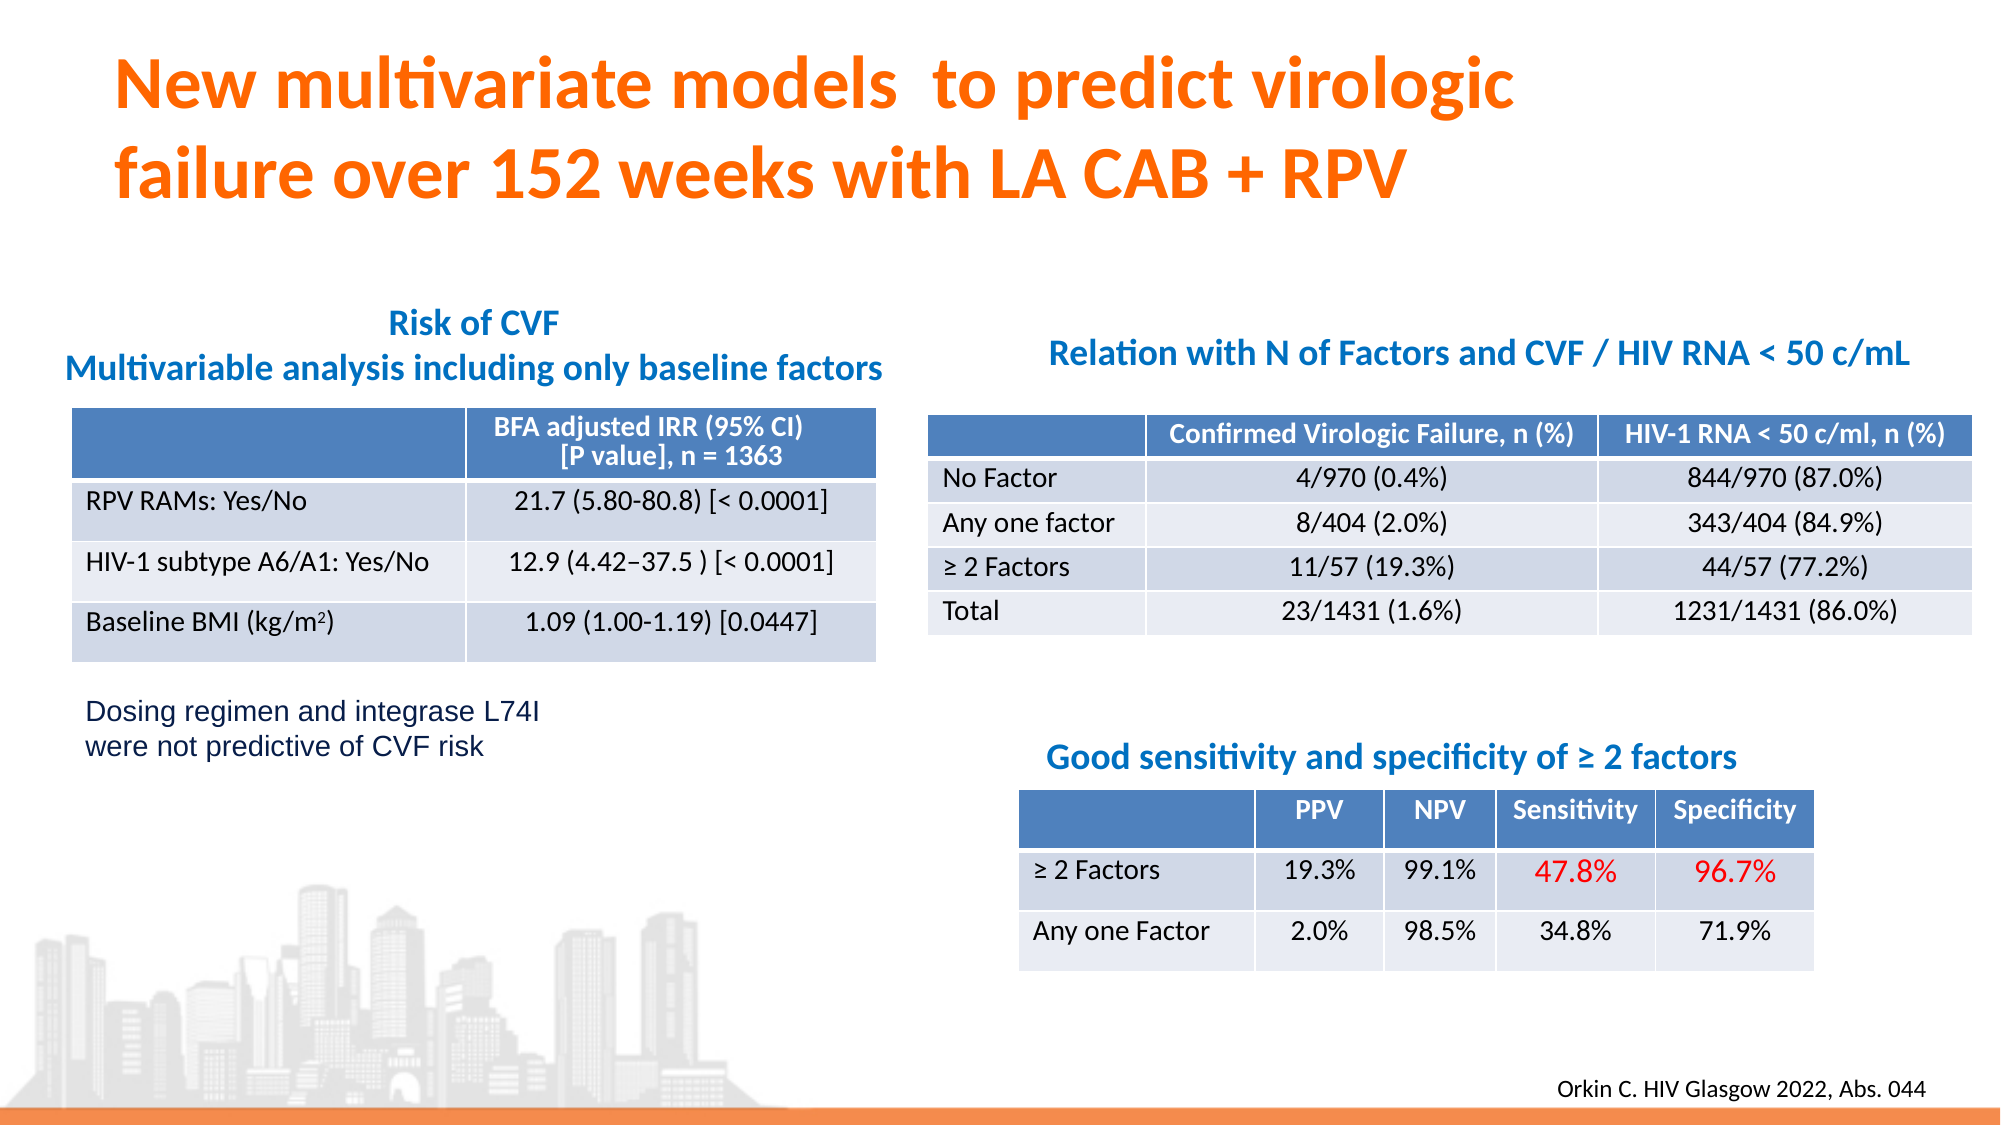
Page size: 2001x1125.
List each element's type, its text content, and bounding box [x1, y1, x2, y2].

table_cell 1231/1431 (86.0%) [1599, 592, 1972, 635]
table_header NPV [1385, 790, 1495, 848]
table_cell Baseline BMI (kg/m2) [72, 603, 465, 662]
text_box Dosing regimen and integrase L74I were not predictive of CVF risk [70, 684, 587, 770]
table_header BFA adjusted IRR (95% CI) [P value], n = 1363 [467, 408, 876, 478]
table_cell HIV-1 subtype A6/A1: Yes/No [72, 542, 465, 601]
table_cell 47.8% [1497, 853, 1655, 910]
text_box Risk of CVF Multivariable analysis including only baseline factors [32, 290, 917, 396]
table_cell 8/404 (2.0%) [1147, 504, 1597, 546]
table_header [72, 408, 465, 478]
picture [0, 0, 2001, 1125]
table_cell Any one Factor [1019, 912, 1254, 971]
table_cell 21.7 (5.80-80.8) [< 0.0001] [467, 483, 876, 541]
table_cell Total [928, 592, 1145, 635]
table_header HIV-1 RNA < 50 c/ml, n (%) [1599, 415, 1972, 456]
text_box Good sensitivity and specificity of ≥ 2 factors [1031, 724, 1754, 785]
table_cell 19.3% [1256, 853, 1383, 910]
text_box Relation with N of Factors and CVF / HIV RNA < 50 c/mL [1034, 320, 1927, 381]
table_cell 98.5% [1385, 912, 1495, 971]
table_cell 11/57 (19.3%) [1147, 548, 1597, 590]
table_cell 12.9 (4.42–37.5 ) [< 0.0001] [467, 542, 876, 601]
table_cell ≥ 2 Factors [928, 548, 1145, 590]
table_header Confirmed Virologic Failure, n (%) [1147, 415, 1597, 456]
table_cell 96.7% [1656, 853, 1814, 910]
table_cell 844/970 (87.0%) [1599, 461, 1972, 502]
table_cell ≥ 2 Factors [1019, 853, 1254, 910]
table_cell 2.0% [1256, 912, 1383, 971]
table_header [928, 415, 1145, 456]
table_header [1019, 790, 1254, 848]
table_cell 23/1431 (1.6%) [1147, 592, 1597, 635]
table_cell 99.1% [1385, 853, 1495, 910]
table_header Specificity [1656, 790, 1814, 848]
text_box Orkin C. HIV Glasgow 2022, Abs. 044 [1542, 1064, 1943, 1110]
table_cell 44/57 (77.2%) [1599, 548, 1972, 590]
table_cell RPV RAMs: Yes/No [72, 483, 465, 541]
table_cell 34.8% [1497, 912, 1655, 971]
table_cell No Factor [928, 461, 1145, 502]
table_header Sensitivity [1497, 790, 1655, 848]
table_cell 343/404 (84.9%) [1599, 504, 1972, 546]
table_cell 1.09 (1.00-1.19) [0.0447] [467, 603, 876, 662]
table_header PPV [1256, 790, 1383, 848]
table_cell Any one factor [928, 504, 1145, 546]
table_cell 71.9% [1656, 912, 1814, 971]
title New multivariate models to predict virologic failure over 152 weeks with LA CAB + RPV [99, 1, 1655, 245]
table_cell 4/970 (0.4%) [1147, 461, 1597, 502]
